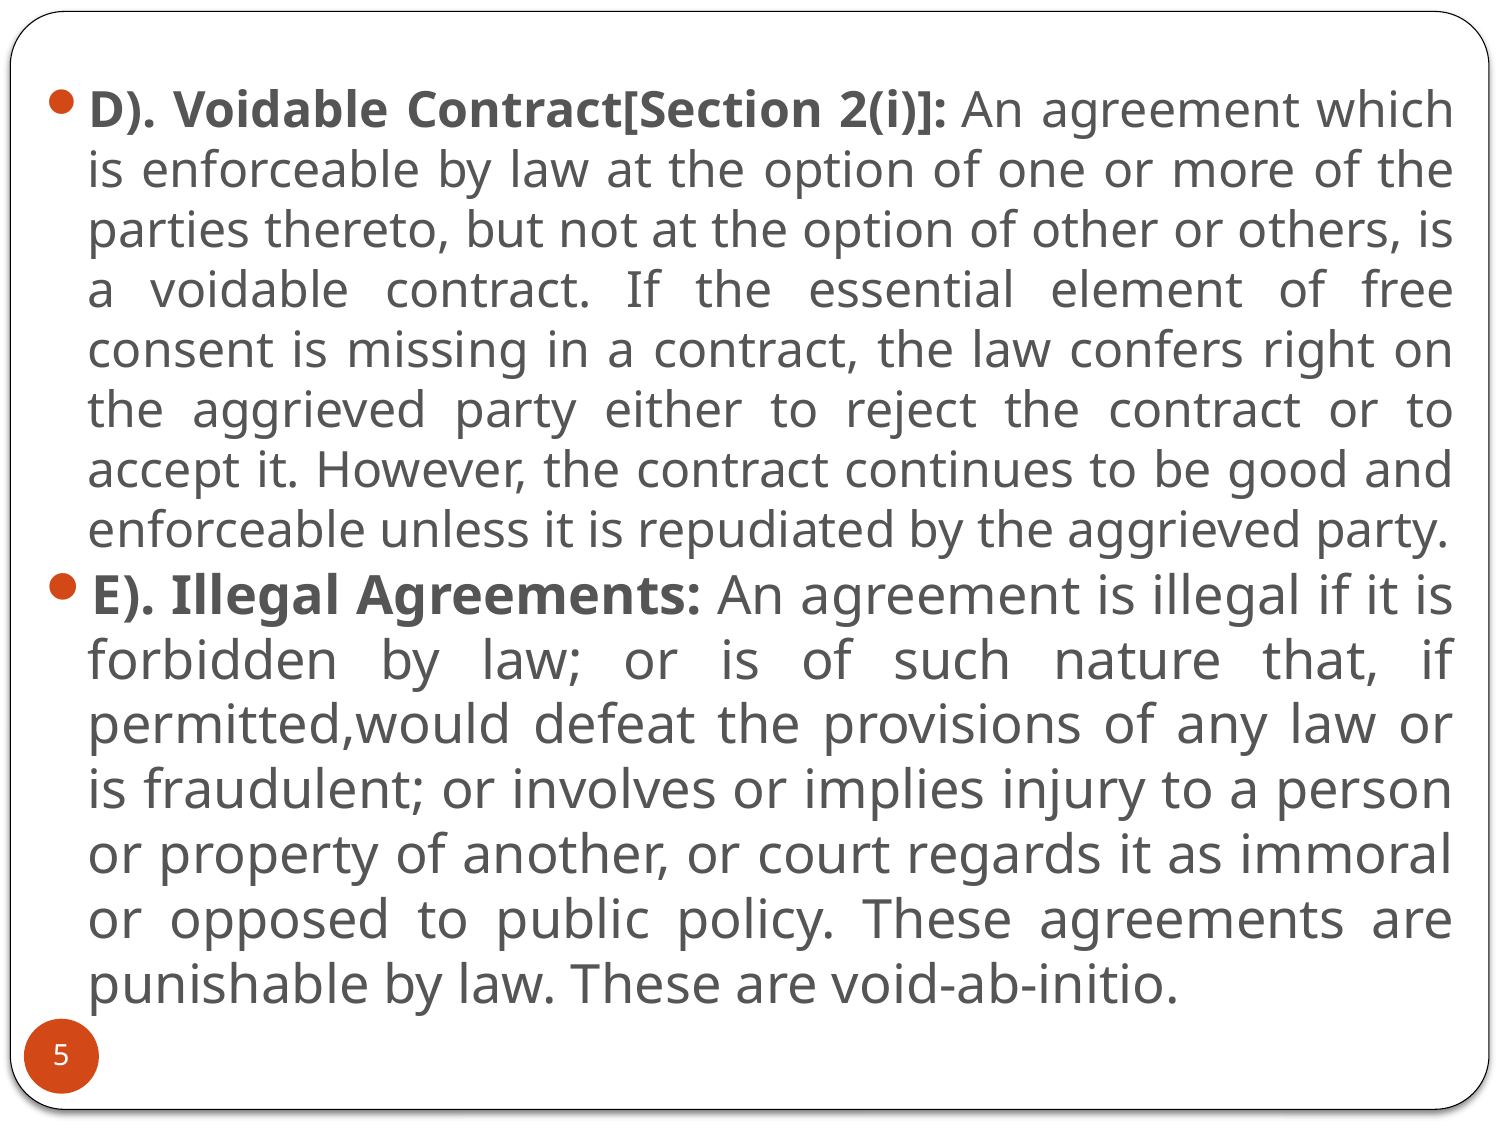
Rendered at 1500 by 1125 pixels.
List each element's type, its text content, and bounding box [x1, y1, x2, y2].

list D). Voidable Contract[Section 2(i)]: An agreement which is enforceable by law at the option of one or more of the parties thereto, but not at the option of other or others, is a voidable contract. If the essential element of free consent is missing in a contract, the law confers right on the aggrieved party either to reject the contract or to accept it. However, the contract continues to be good and enforceable unless it is repudiated by the aggrieved party. E). Illegal Agreements: An agreement is illegal if it is forbidden by law; or is of such nature that, if permitted,would defeat the provisions of any law or is fraudulent; or involves or implies injury to a person or property of another, or court regards it as immoral or opposed to public policy. These agreements are punishable by law. These are void-ab-initio. [43, 75, 1457, 1016]
slide_number 5 [23, 1018, 99, 1094]
